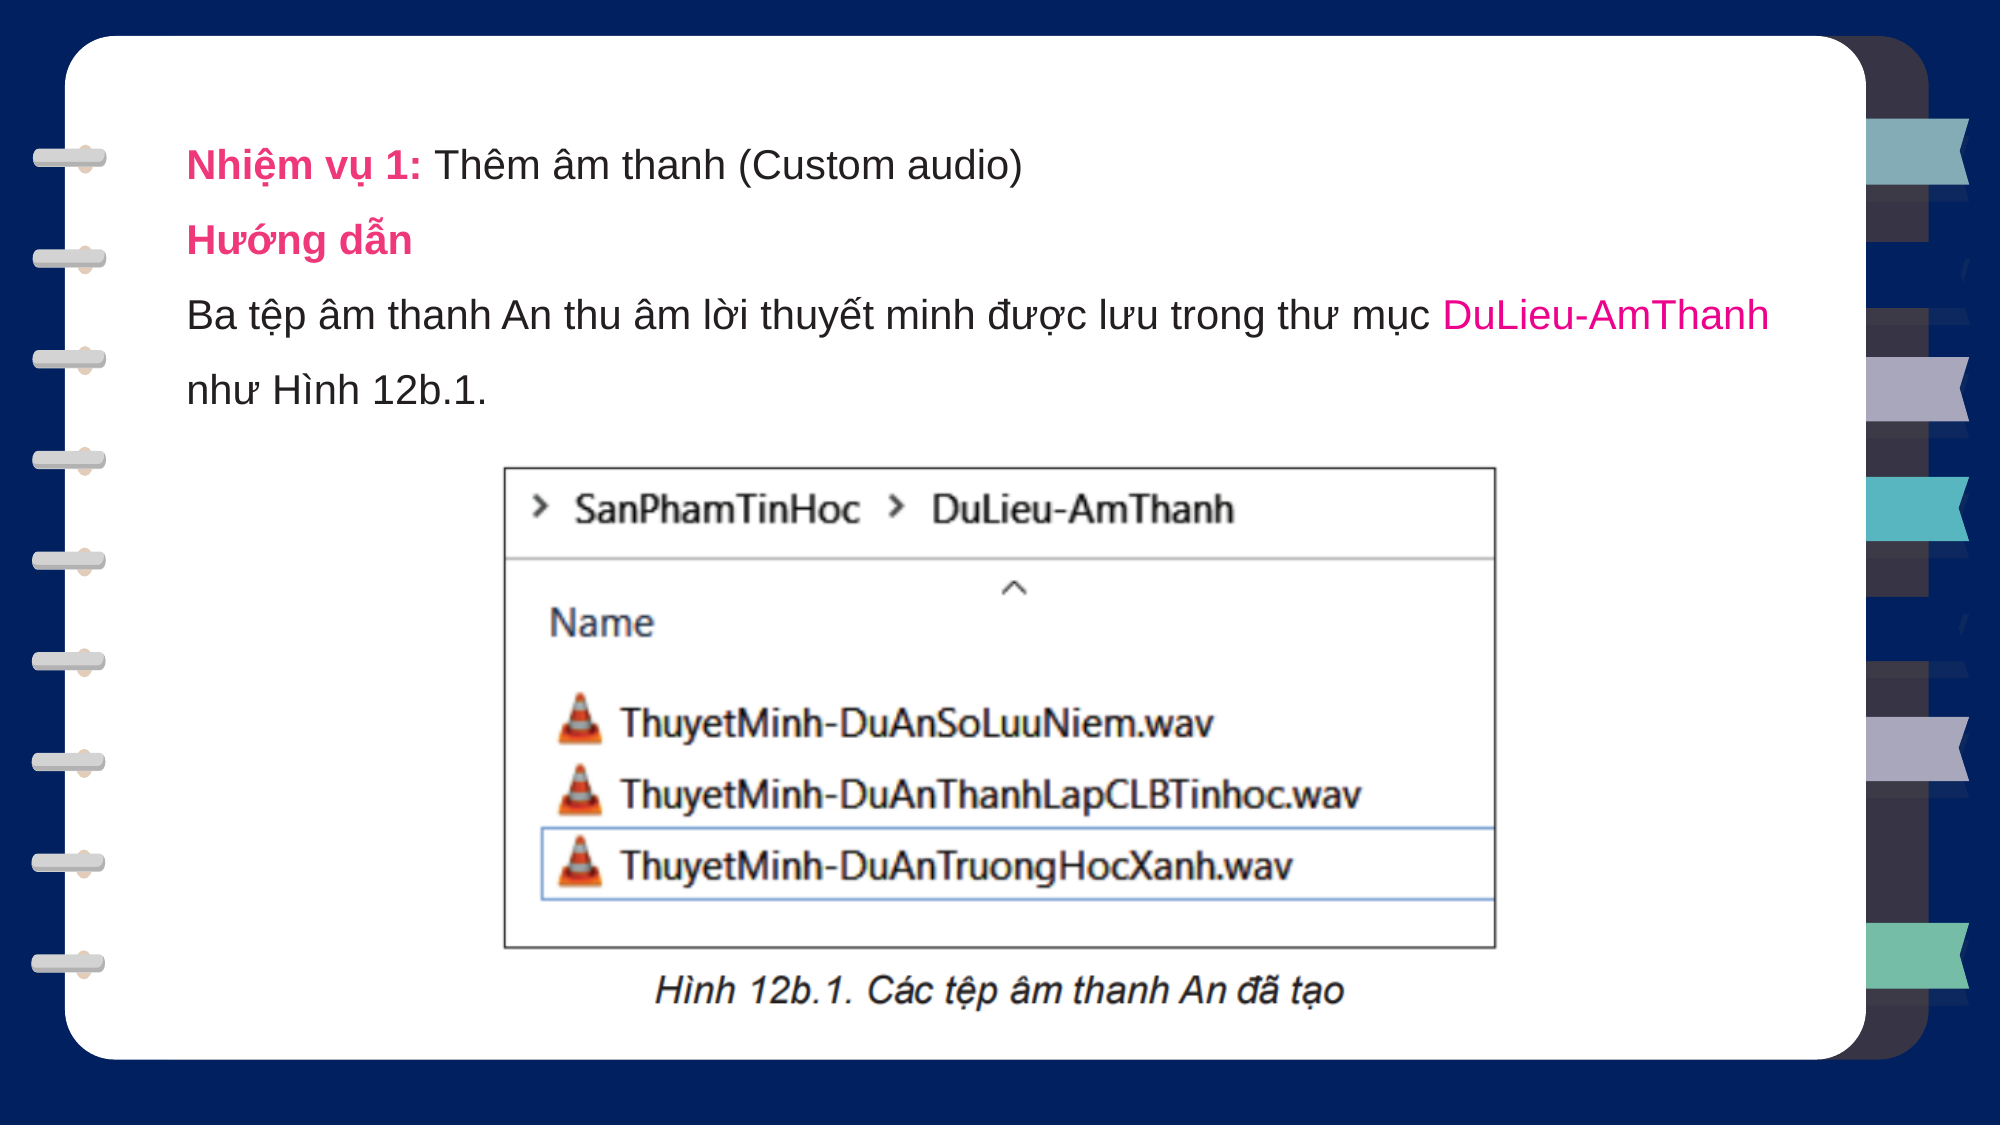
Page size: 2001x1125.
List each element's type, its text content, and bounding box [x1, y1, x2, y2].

text_box Nhiệm vụ 1: Thêm âm thanh (Custom audio) Hướng dẫn Ba tệp âm thanh An thu âm lời thuyết minh được lưu trong thư mục DuLieu-AmThanh như Hình 12b.1. [171, 105, 1816, 421]
picture [495, 460, 1505, 1019]
